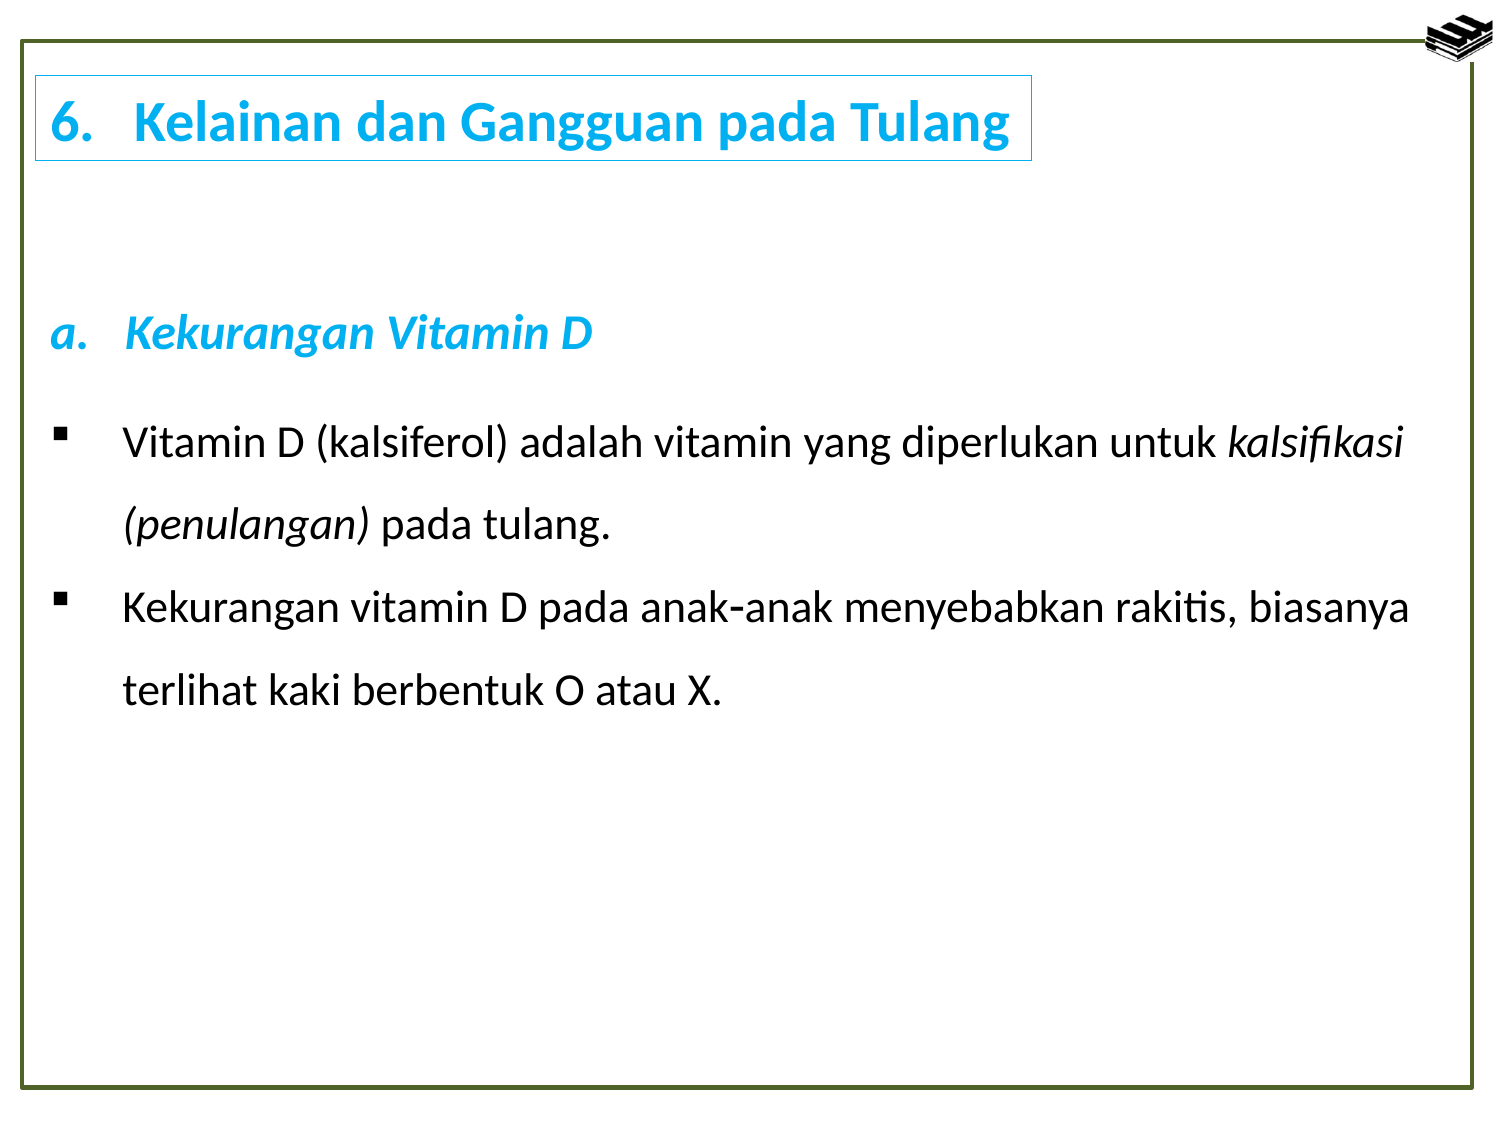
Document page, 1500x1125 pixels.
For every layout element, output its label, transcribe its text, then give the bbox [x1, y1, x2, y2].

picture [1425, 11, 1493, 62]
text_box Kelainan dan Gangguan pada Tulang [35, 75, 1032, 161]
text_box Kekurangan Vitamin D Vitamin D (kalsiferol) adalah vitamin yang diperlukan untuk kalsifikasi (penulangan) pada tulang. Kekurangan vitamin D pada anakanak menyebabkan rakitis, biasanya terlihat kaki berbentuk O atau X. [35, 261, 1454, 722]
